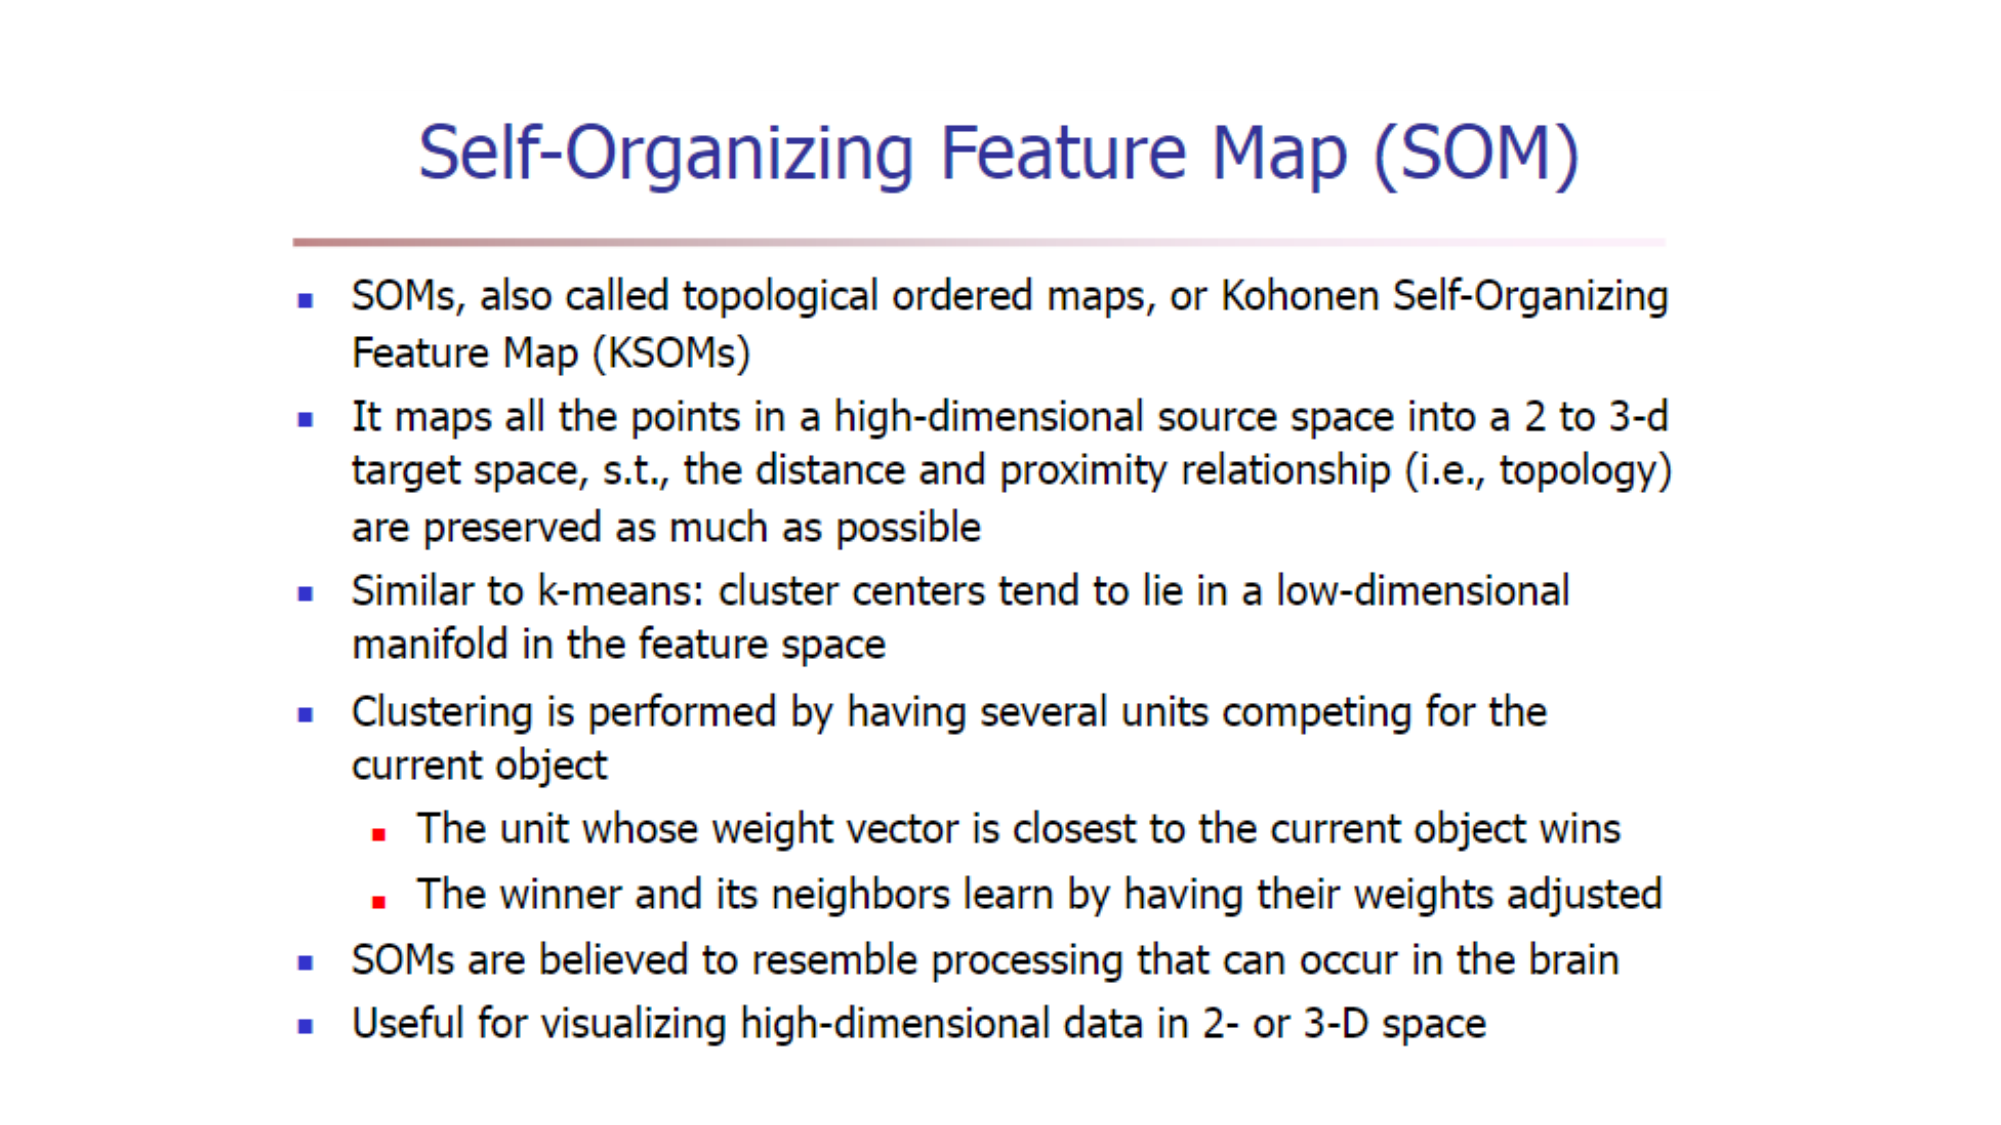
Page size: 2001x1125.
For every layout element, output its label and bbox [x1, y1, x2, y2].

picture [283, 89, 1720, 1069]
